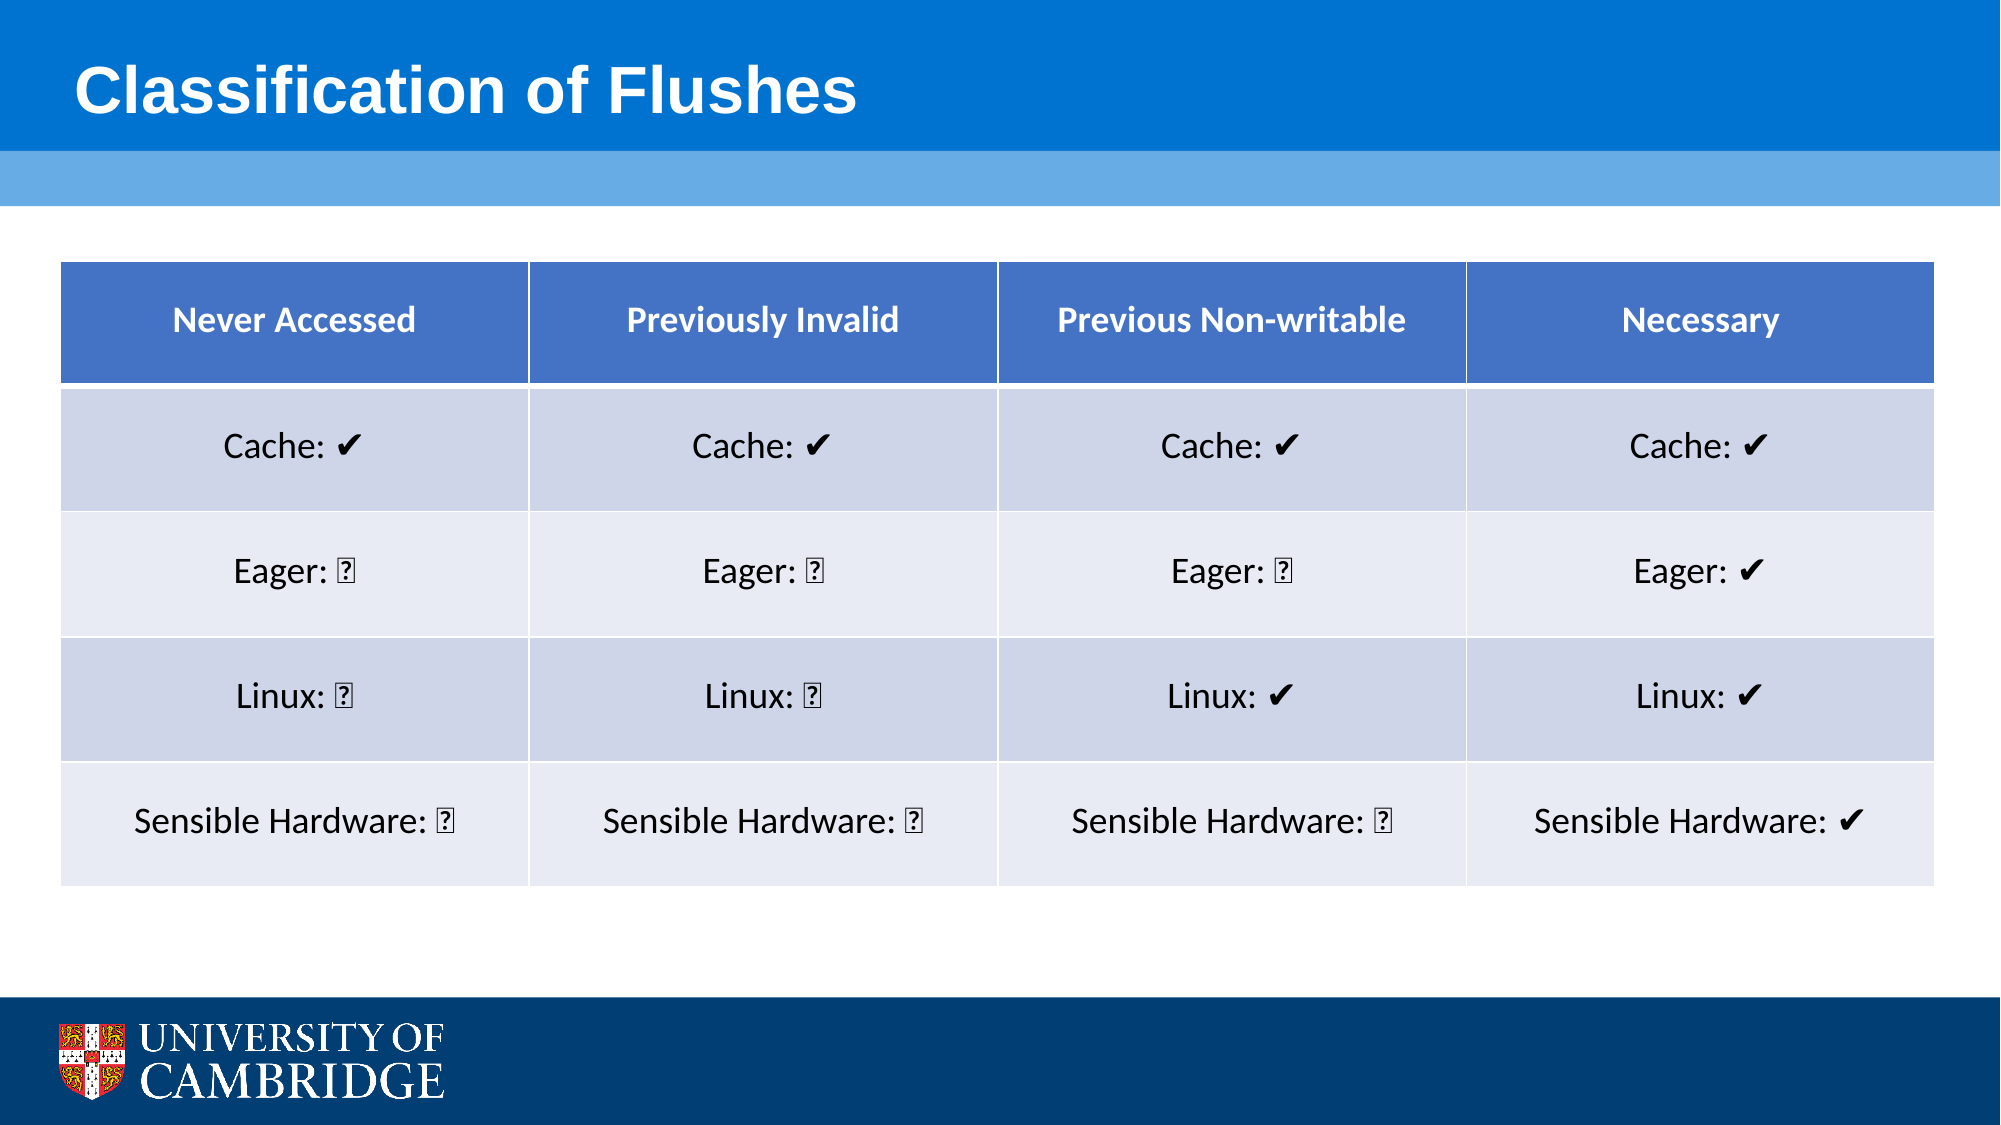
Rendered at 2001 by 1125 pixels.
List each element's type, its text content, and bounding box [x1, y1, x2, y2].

table_header Previously Invalid [530, 262, 997, 383]
picture [59, 1022, 444, 1100]
table_header Never Accessed [61, 262, 528, 383]
table_cell Linux: ✔️ [999, 638, 1466, 761]
table_cell Linux: ❌ [61, 638, 528, 761]
table_cell Cache: ✔️ [61, 389, 528, 511]
table_cell Eager: ❌ [999, 512, 1466, 636]
table_cell Cache: ✔️ [1467, 389, 1934, 511]
table_cell Sensible Hardware: ❌ [530, 763, 997, 886]
table_cell Cache: ✔️ [999, 389, 1466, 511]
table_cell Eager: ❌ [61, 512, 528, 636]
table_cell Linux: ❌ [530, 638, 997, 761]
table_cell Sensible Hardware: ❌ [61, 763, 528, 886]
title Classification of Flushes [59, 39, 1936, 146]
table_cell Sensible Hardware: ✔️ [1467, 763, 1934, 886]
table_cell Sensible Hardware: ❔ [999, 763, 1466, 886]
table_cell Linux: ✔️ [1467, 638, 1934, 761]
table_cell Eager: ✔️ [1467, 512, 1934, 636]
table_header Previous Non-writable [999, 262, 1466, 383]
table_cell Eager: ❌ [530, 512, 997, 636]
table_header Necessary [1467, 262, 1934, 383]
table_cell Cache: ✔️ [530, 389, 997, 511]
